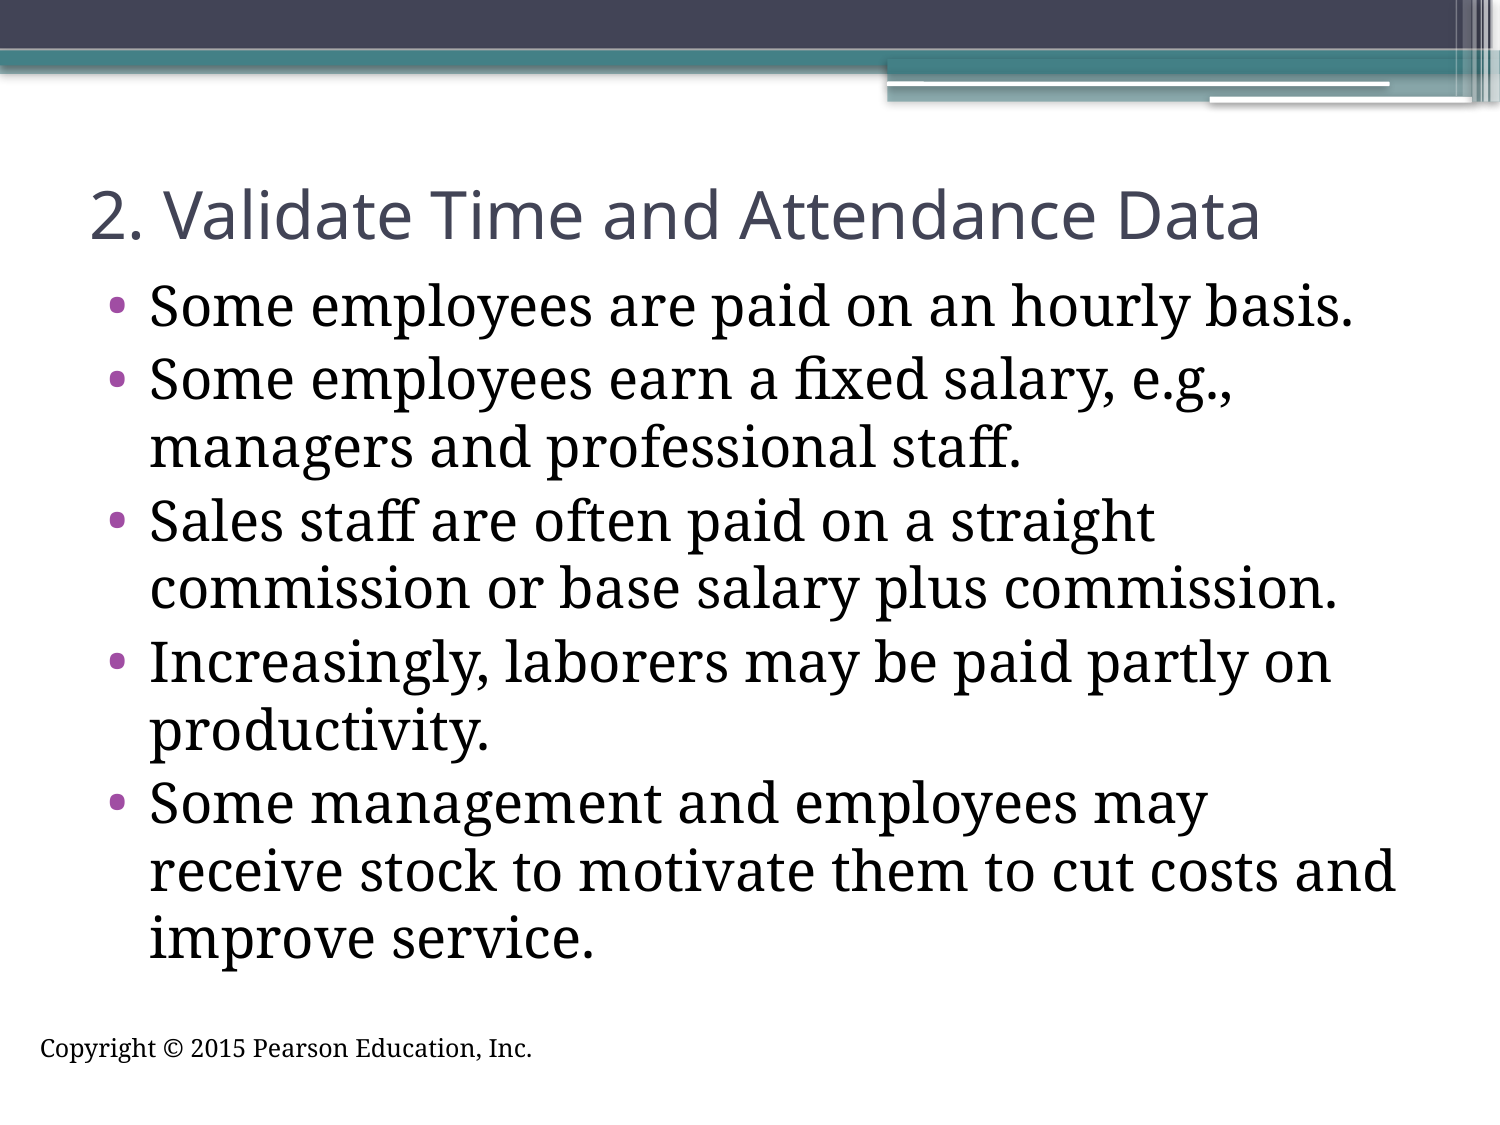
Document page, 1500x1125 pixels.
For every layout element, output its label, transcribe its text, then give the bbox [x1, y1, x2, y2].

title 2. Validate Time and Attendance Data [75, 125, 1425, 262]
list Some employees are paid on an hourly basis. Some employees earn a fixed salary, e.g., managers and professional staff. Sales staff are often paid on a straight commission or base salary plus commission. Increasingly, laborers may be paid partly on productivity. Some management and employees may receive stock to motivate them to cut costs and improve service. [75, 262, 1425, 1038]
